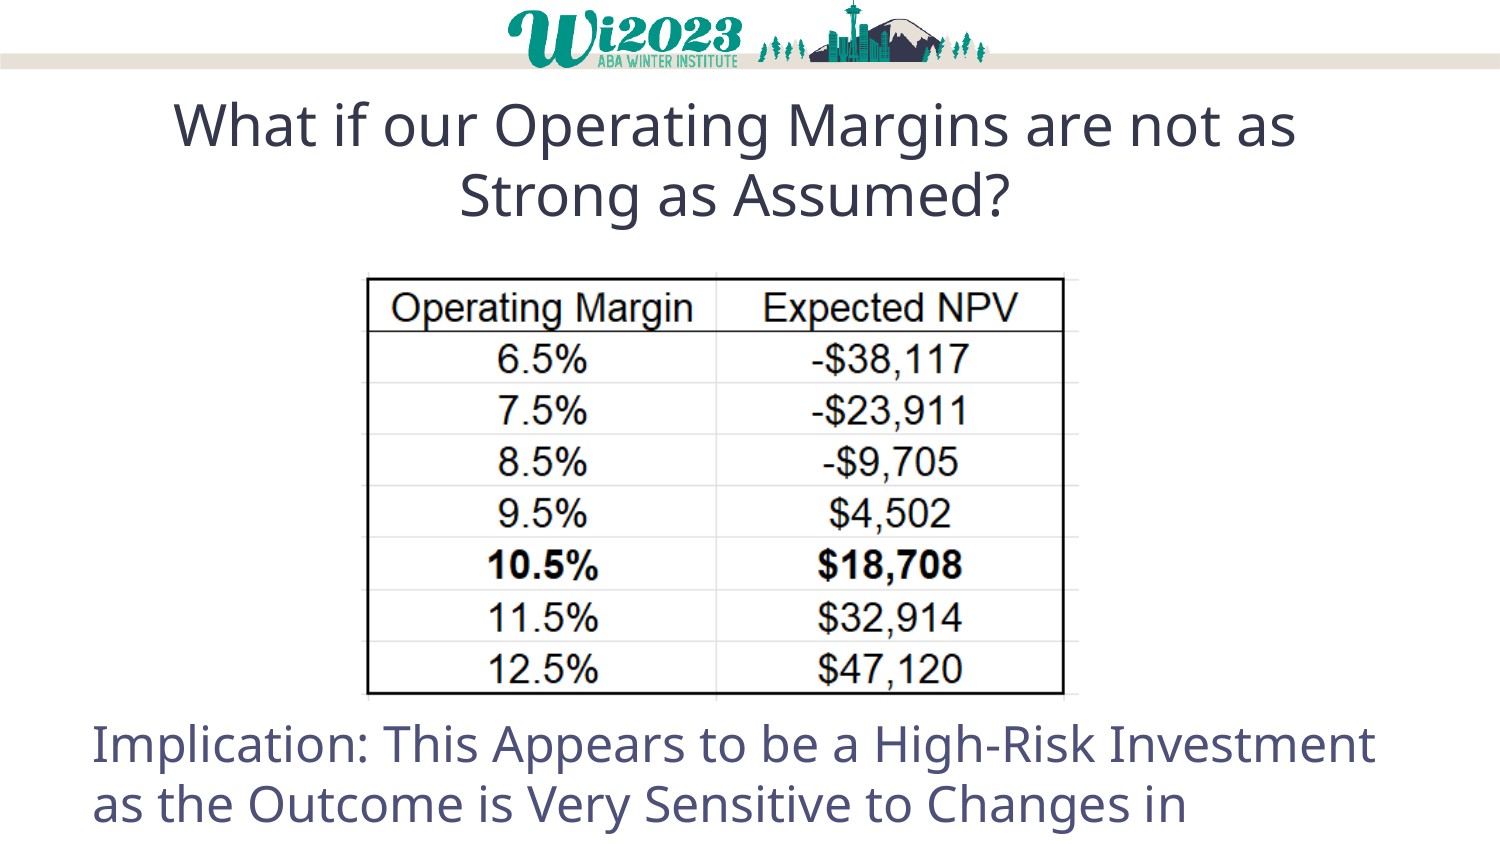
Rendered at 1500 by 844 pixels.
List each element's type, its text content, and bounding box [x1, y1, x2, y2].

list Implication: This Appears to be a High-Risk Investment as the Outcome is Very Sensitive to Changes in Operating Margin. [77, 272, 1423, 831]
picture [0, 0, 1500, 71]
picture [360, 272, 1079, 701]
title What if our Operating Margins are not as Strong as Assumed? [0, 72, 1486, 229]
